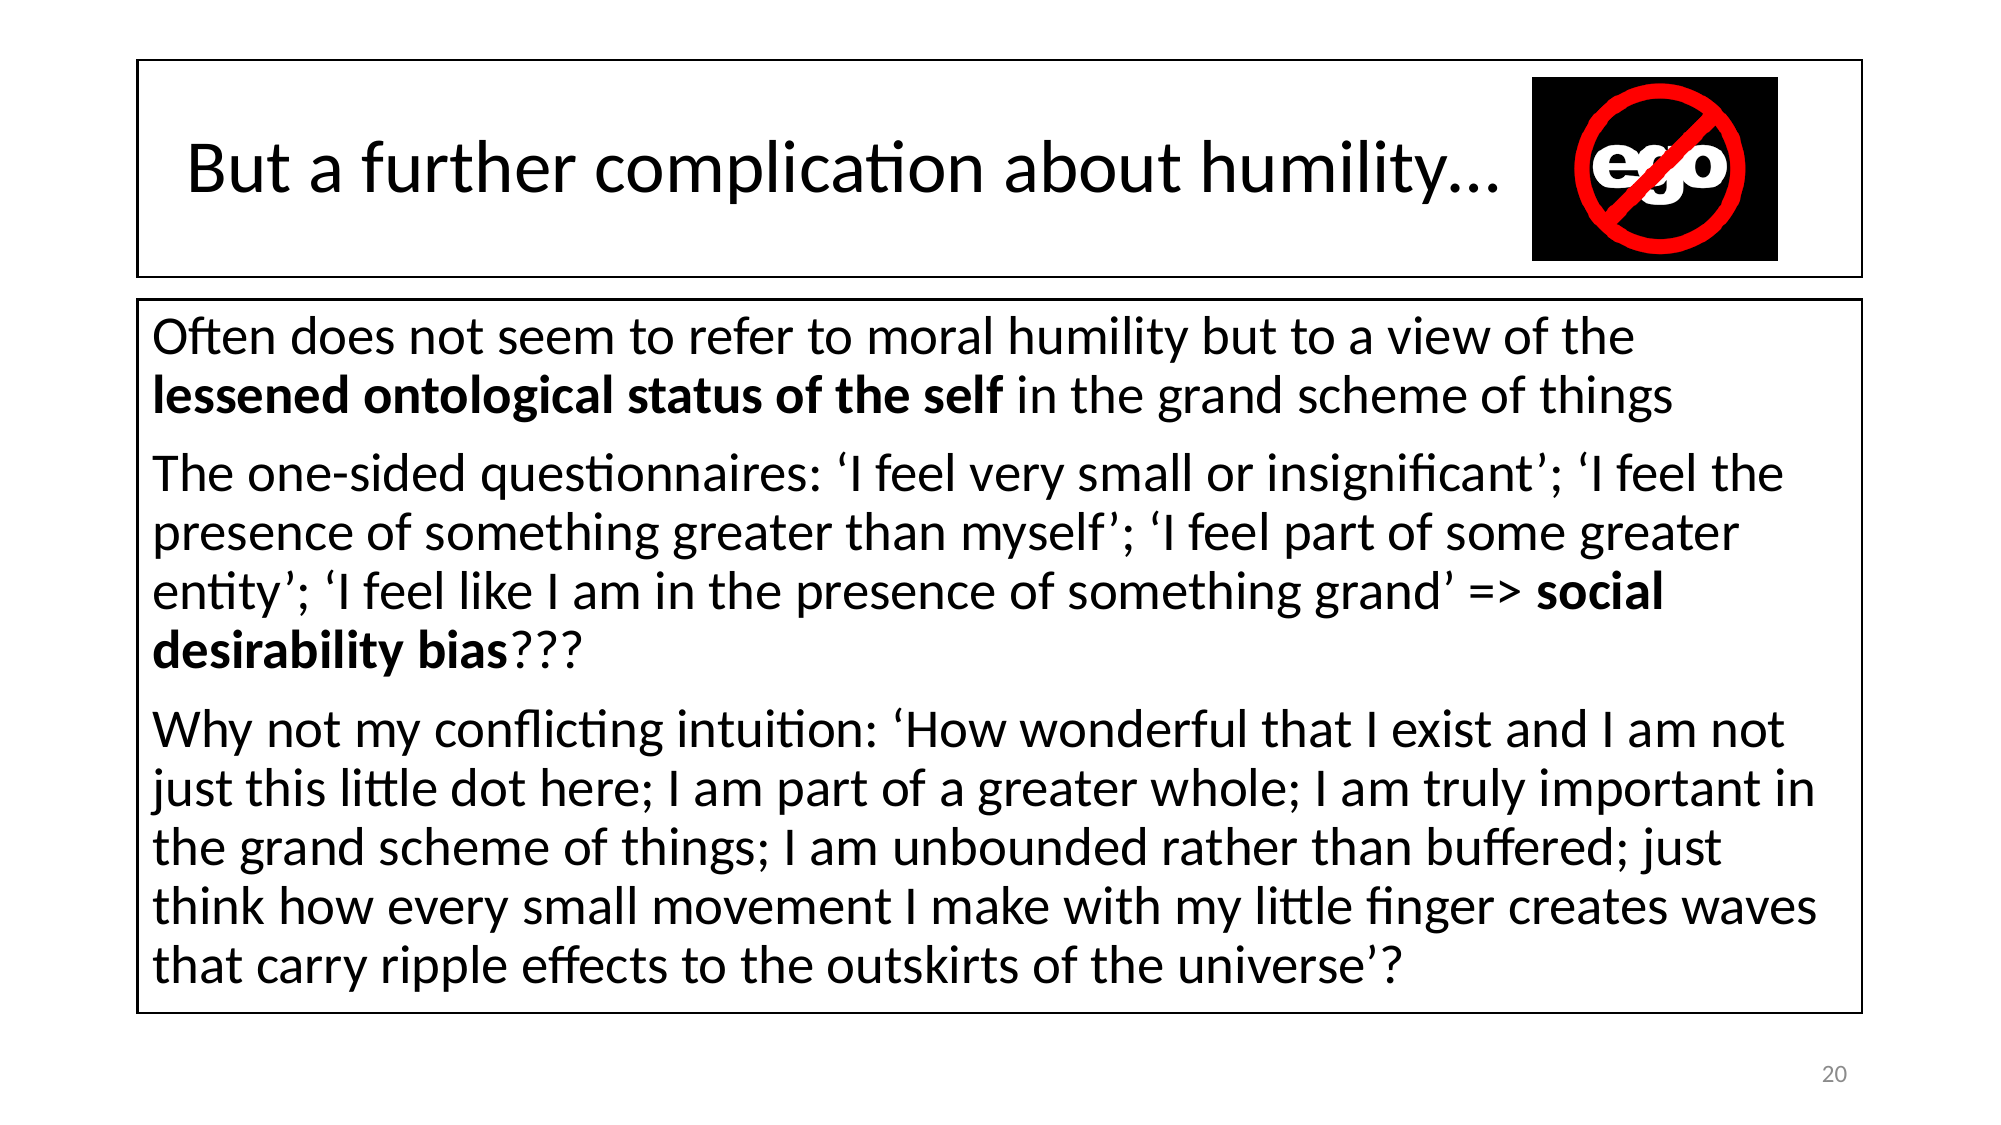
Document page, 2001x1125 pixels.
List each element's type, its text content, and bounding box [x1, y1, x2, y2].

slide_number 20 [1412, 1042, 1863, 1103]
list Often does not seem to refer to moral humility but to a view of the lessened ontological status of the self in the grand scheme of things The one-sided questionnaires: ‘I feel very small or insignificant’; ‘I feel the presence of something greater than myself’; ‘I feel part of some greater entity’; ‘I feel like I am in the presence of something grand’ => social desirability bias??? Why not my conflicting intuition: ‘How wonderful that I exist and I am not just this little dot here; I am part of a greater whole; I am truly important in the grand scheme of things; I am unbounded rather than buffered; just think how every small movement I make with my little finger creates waves that carry ripple effects to the outskirts of the universe’? [136, 298, 1863, 1014]
picture [1532, 76, 1778, 261]
title But a further complication about humility… [136, 59, 1863, 278]
